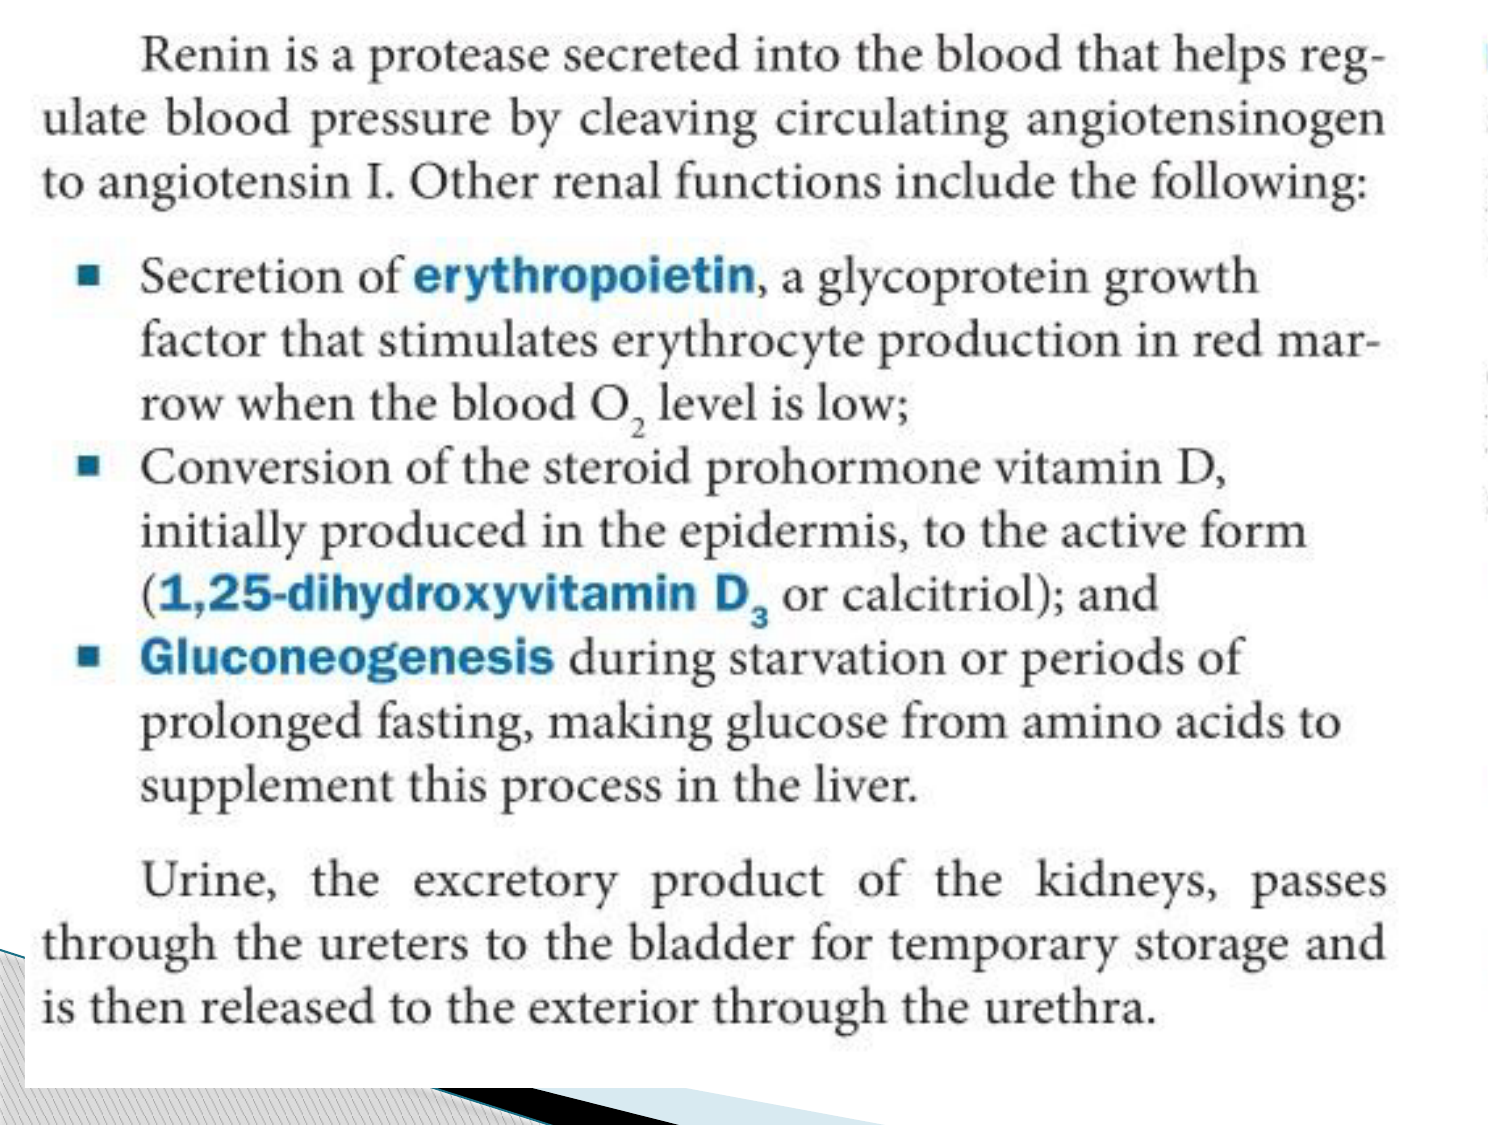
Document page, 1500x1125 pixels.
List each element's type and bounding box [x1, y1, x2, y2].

list [24, 24, 1488, 1088]
